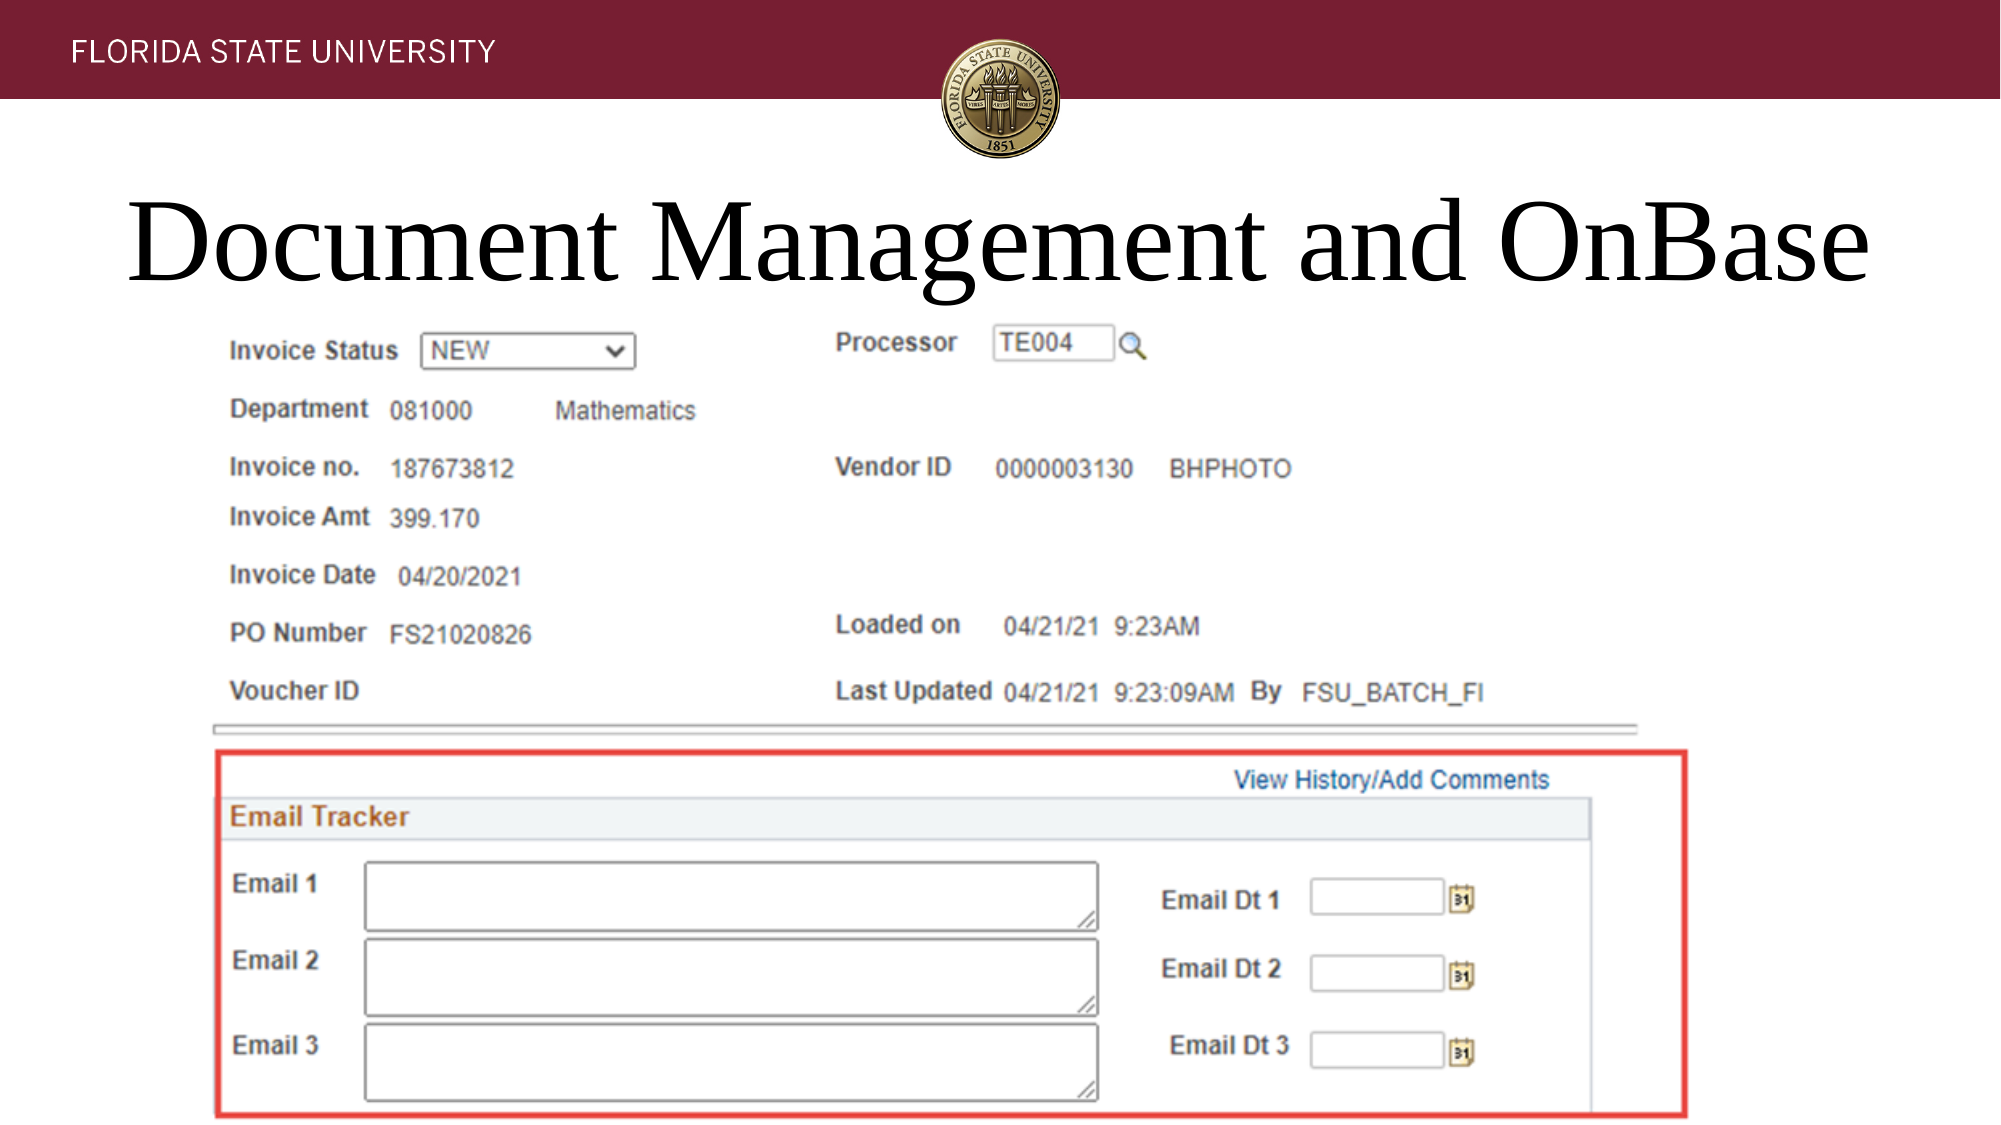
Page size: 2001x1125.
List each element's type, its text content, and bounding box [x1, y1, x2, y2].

picture [0, 0, 2001, 1125]
title Document Management and OnBase [99, 153, 1900, 313]
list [205, 312, 1771, 1125]
